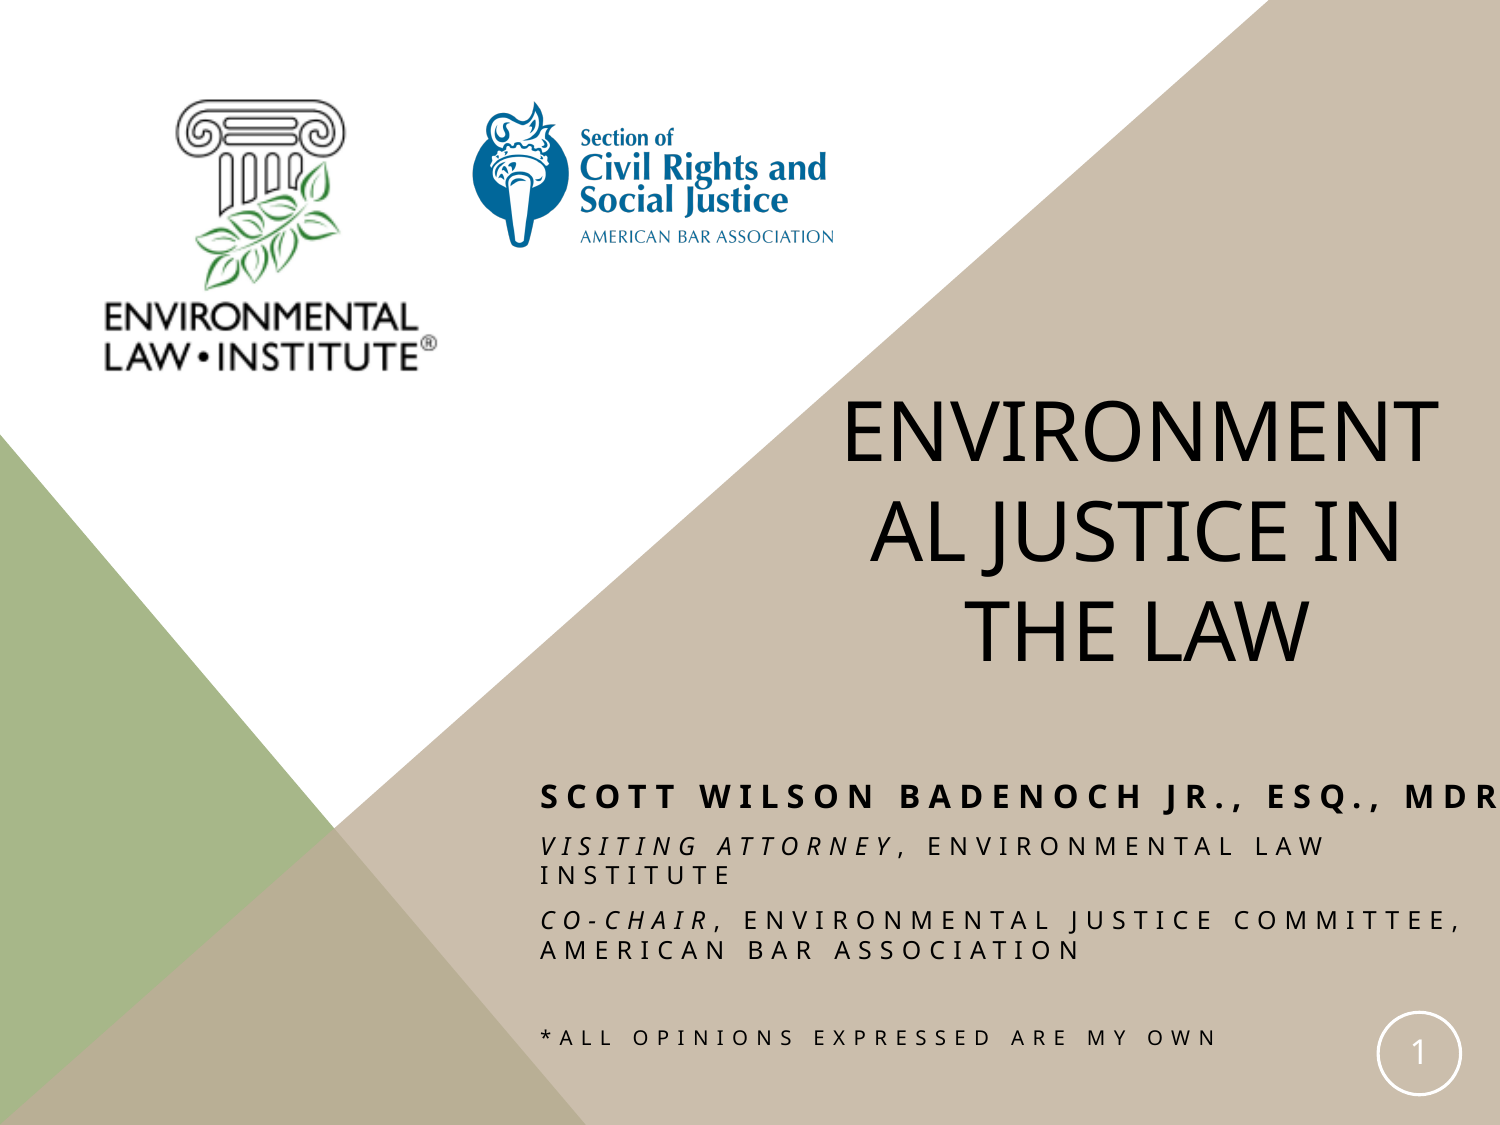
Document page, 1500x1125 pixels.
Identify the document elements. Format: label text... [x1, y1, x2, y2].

slide_number 1 [1376, 1010, 1463, 1097]
picture [506, 113, 549, 152]
picture [509, 175, 530, 242]
picture [506, 145, 541, 159]
picture [542, 157, 548, 165]
subtitle Scott Wilson Badenoch Jr., Esq., MDR Visiting Attorney, Environmental Law Institute Co-Chair, Environmental Justice Committee, American Bar Association *All opinions expressed are my own [525, 774, 1500, 1088]
picture [506, 157, 545, 186]
picture [87, 49, 451, 413]
picture [506, 0, 807, 369]
title ENVIRONMENTAL JUSTICE IN THE LAW [800, 324, 1475, 680]
